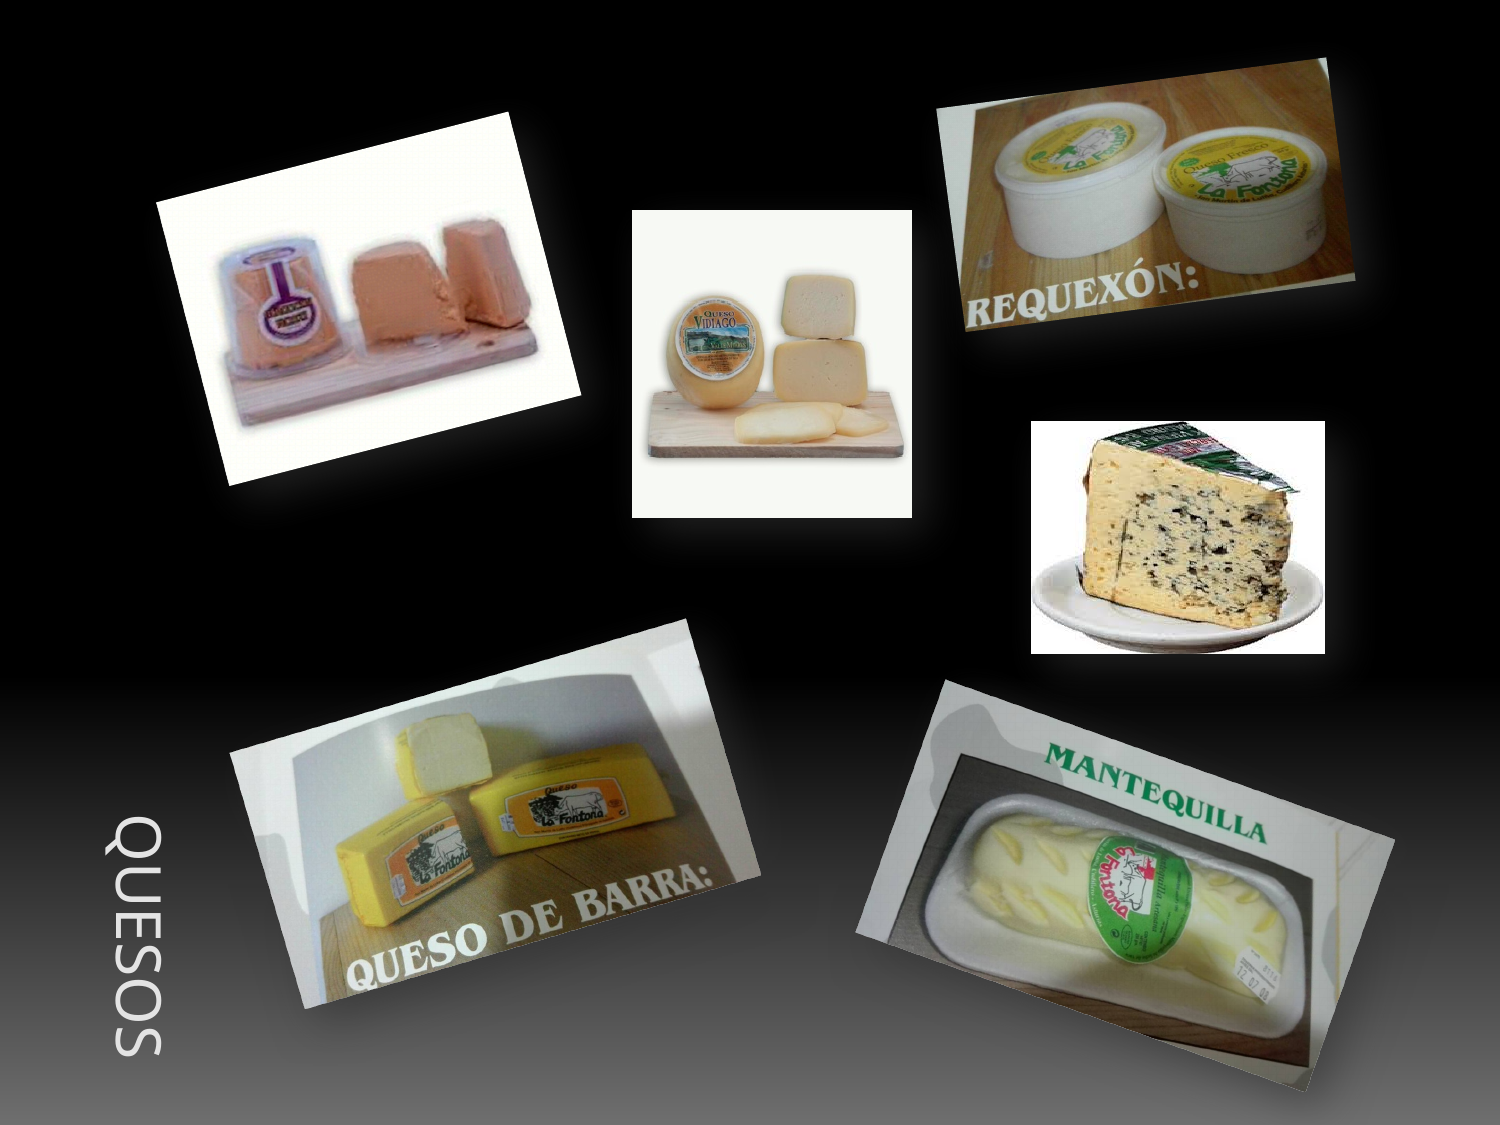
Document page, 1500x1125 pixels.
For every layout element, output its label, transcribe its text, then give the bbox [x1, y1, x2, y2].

picture [632, 210, 912, 518]
picture [1031, 421, 1325, 654]
picture [157, 111, 581, 486]
picture [856, 680, 1394, 1092]
picture [230, 575, 760, 1051]
picture [936, 0, 1356, 392]
title QUESOS [36, 24, 186, 1075]
